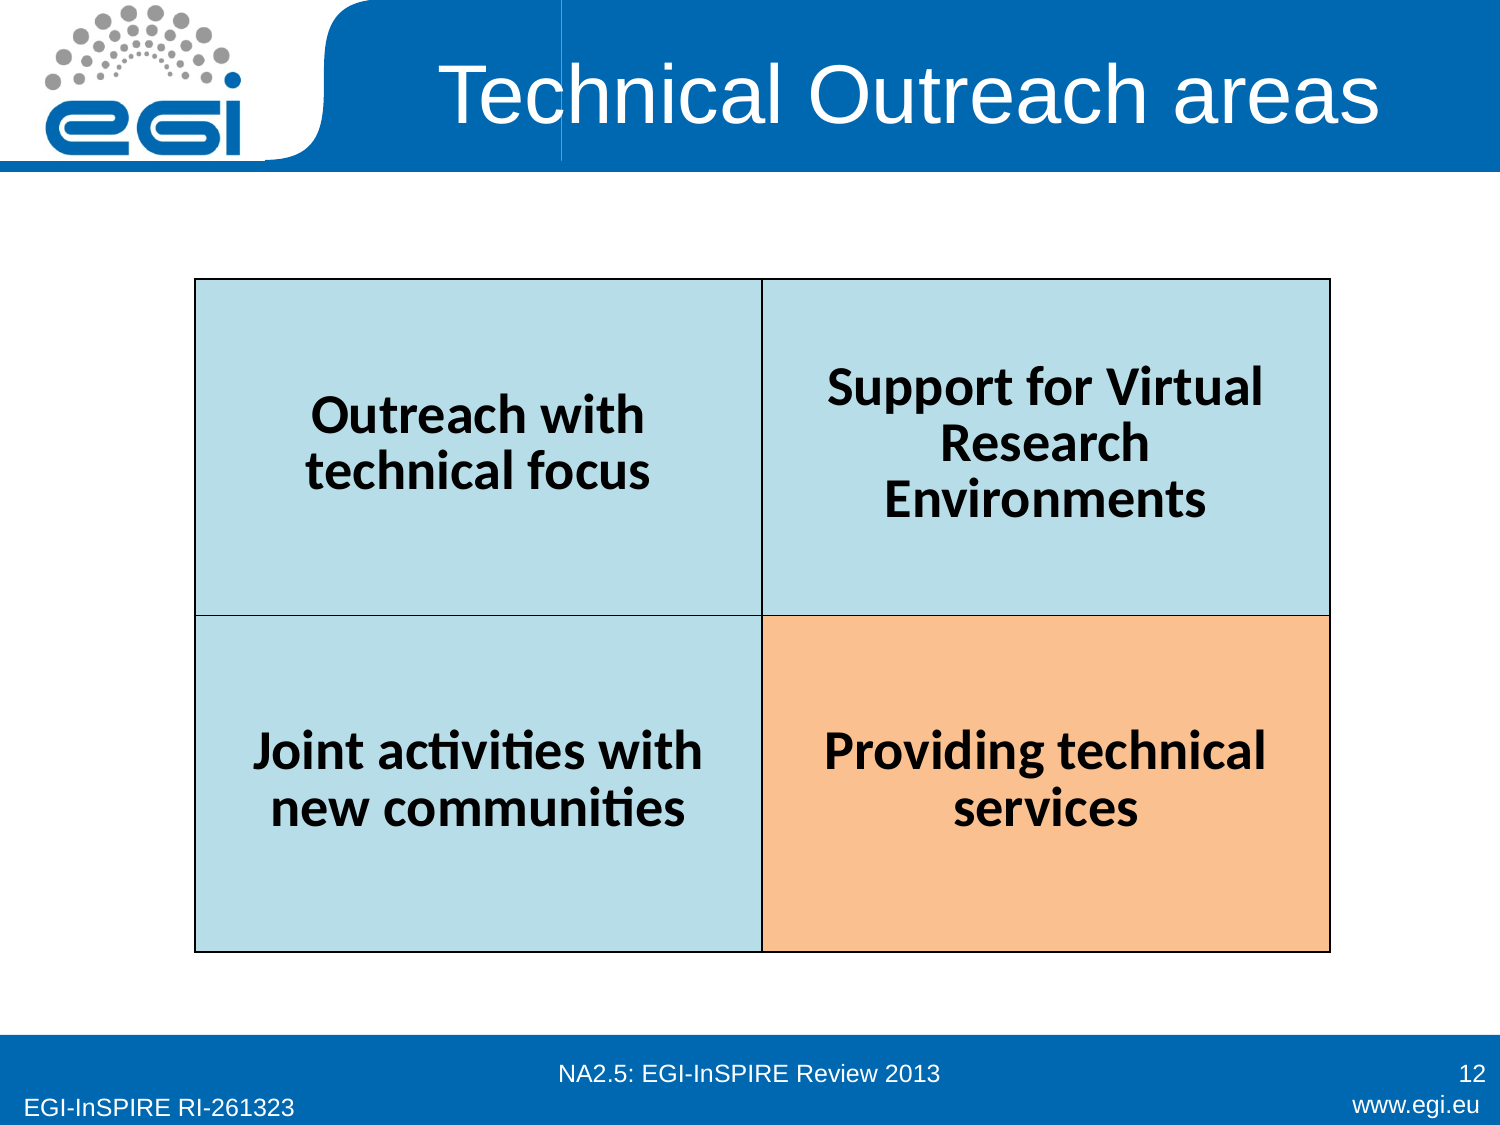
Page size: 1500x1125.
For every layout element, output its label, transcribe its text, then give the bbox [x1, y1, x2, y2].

table_cell Providing technical services [763, 616, 1329, 951]
footer NA2.5: EGI-InSPIRE Review 2013 [512, 1042, 988, 1103]
picture [0, 0, 265, 161]
slide_number 12 [1151, 1042, 1500, 1103]
title Technical Outreach areas [348, 19, 1471, 161]
table_cell Joint activities with new communities [196, 616, 761, 951]
table_header Support for Virtual Research Environments [763, 280, 1329, 615]
table_header Outreach with technical focus [196, 280, 761, 615]
